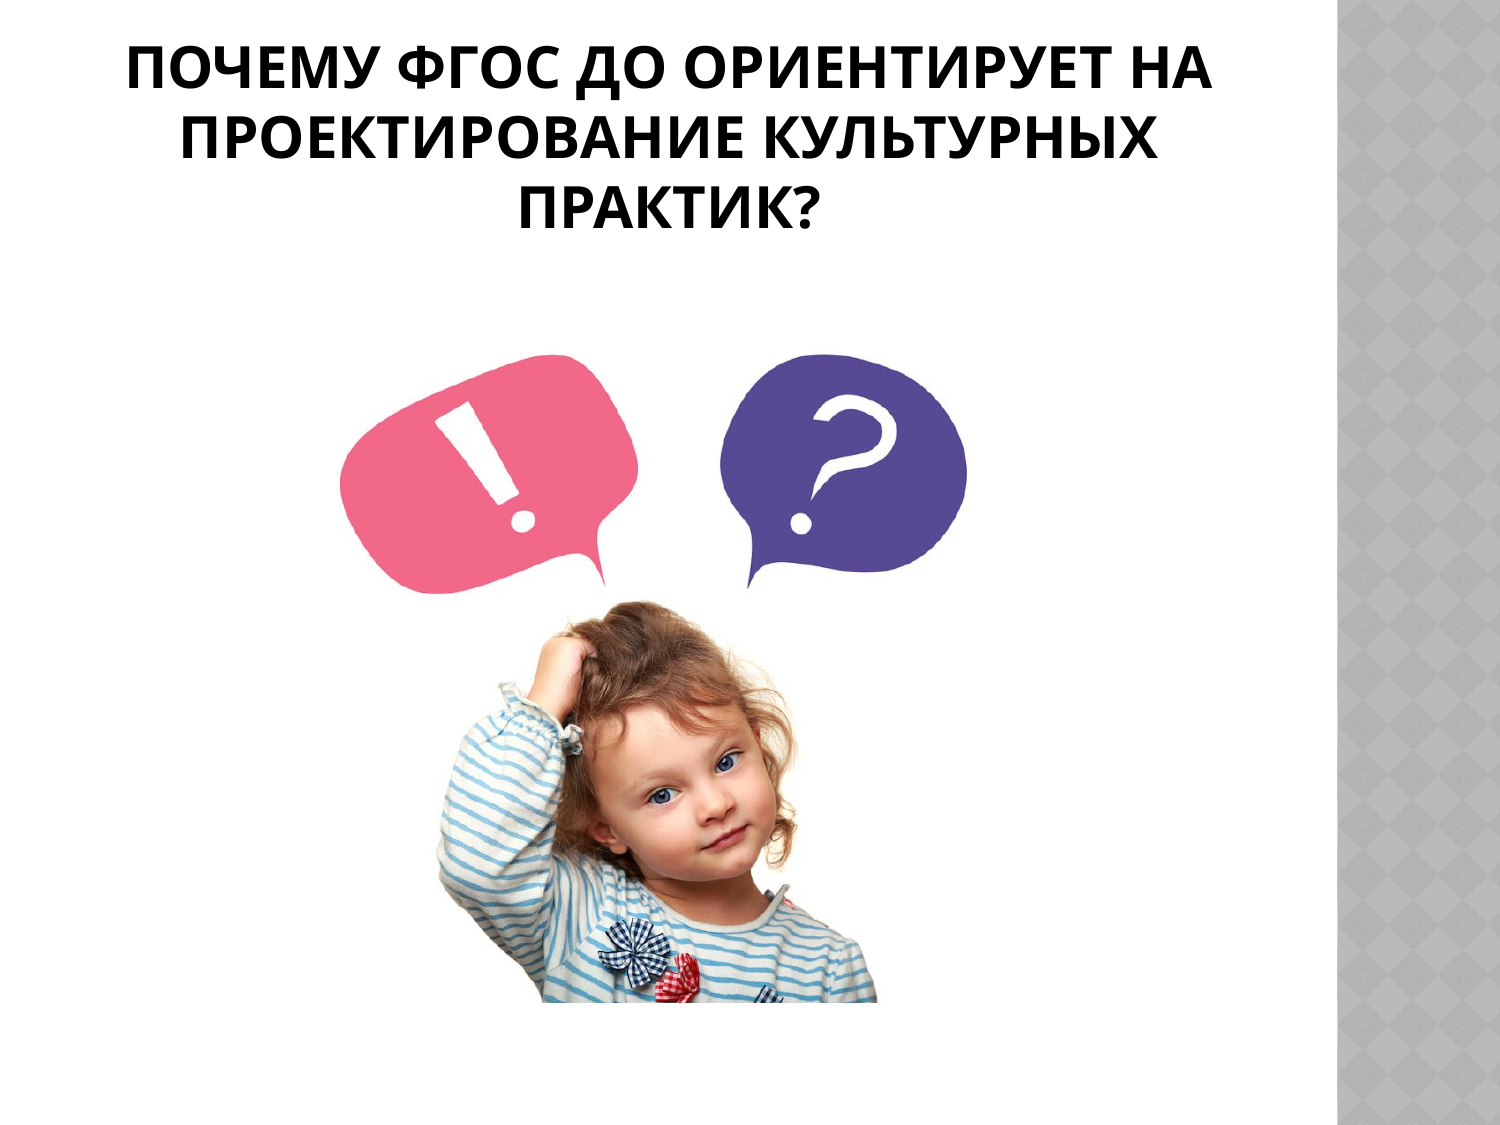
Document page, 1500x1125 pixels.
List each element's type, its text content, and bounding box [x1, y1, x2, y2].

title Почему ФГОС ДО ориентирует на проектирование культурных практик? [75, 52, 1263, 240]
picture [324, 325, 1002, 1004]
